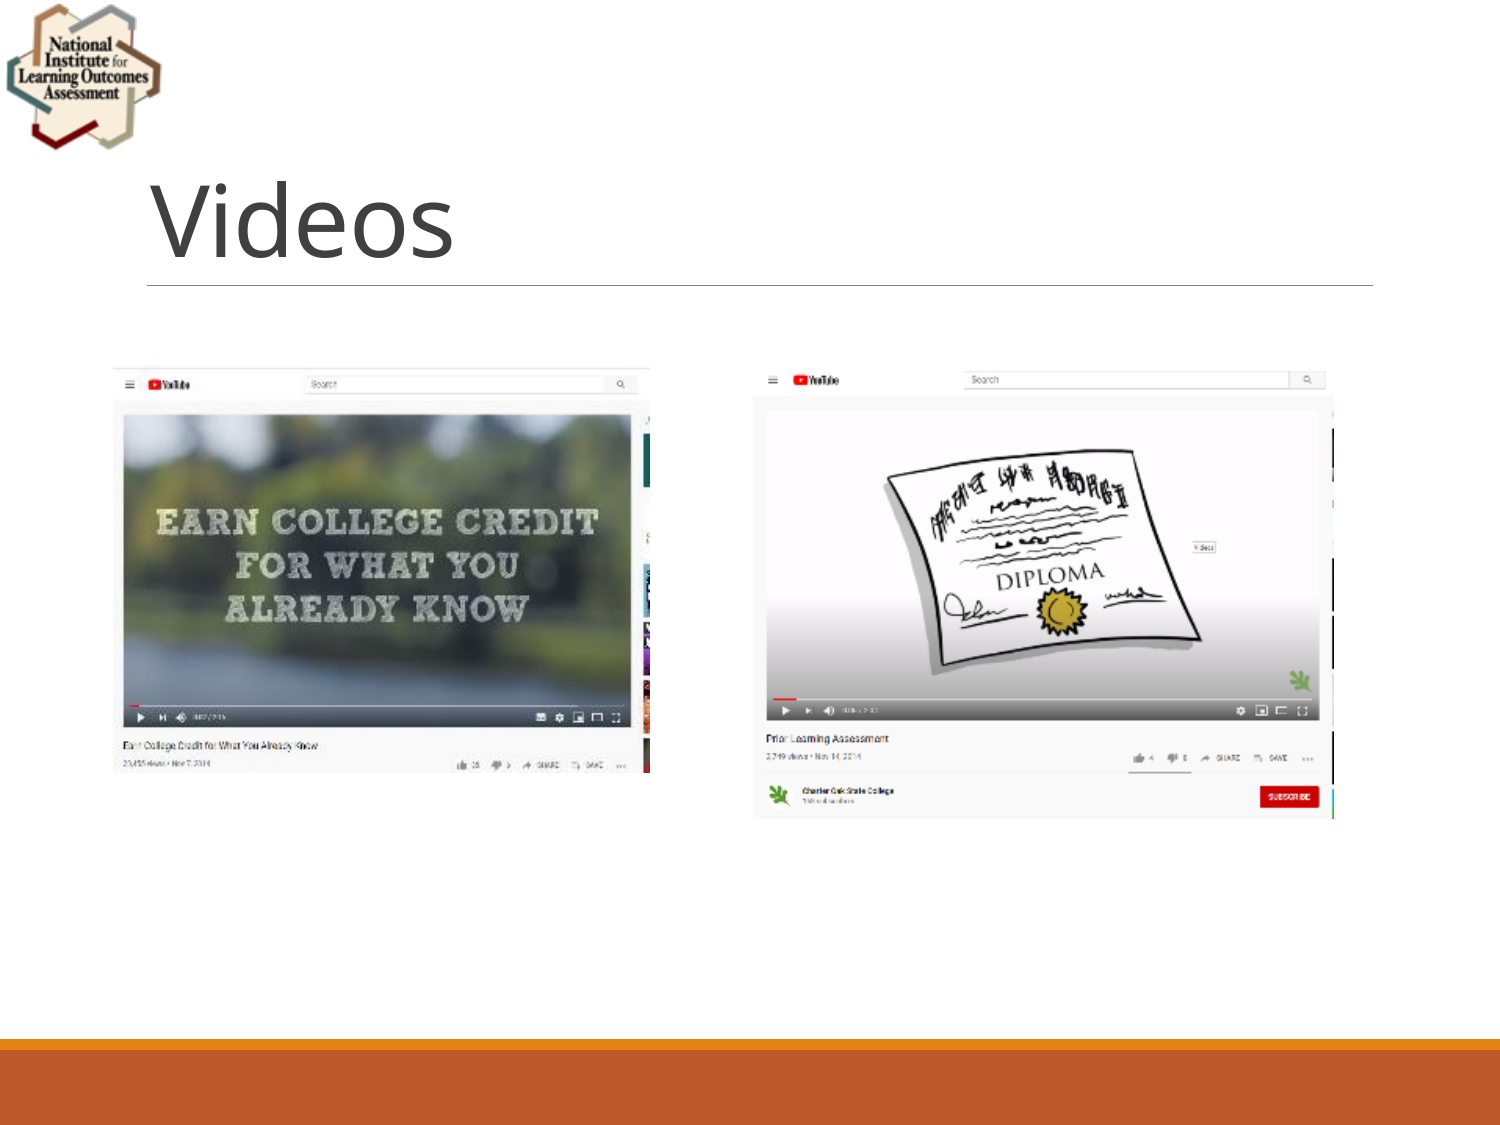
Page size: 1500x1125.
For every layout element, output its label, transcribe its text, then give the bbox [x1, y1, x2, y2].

picture [112, 364, 650, 773]
picture [5, 3, 162, 152]
title Videos [135, 47, 1373, 285]
picture [753, 364, 1335, 819]
